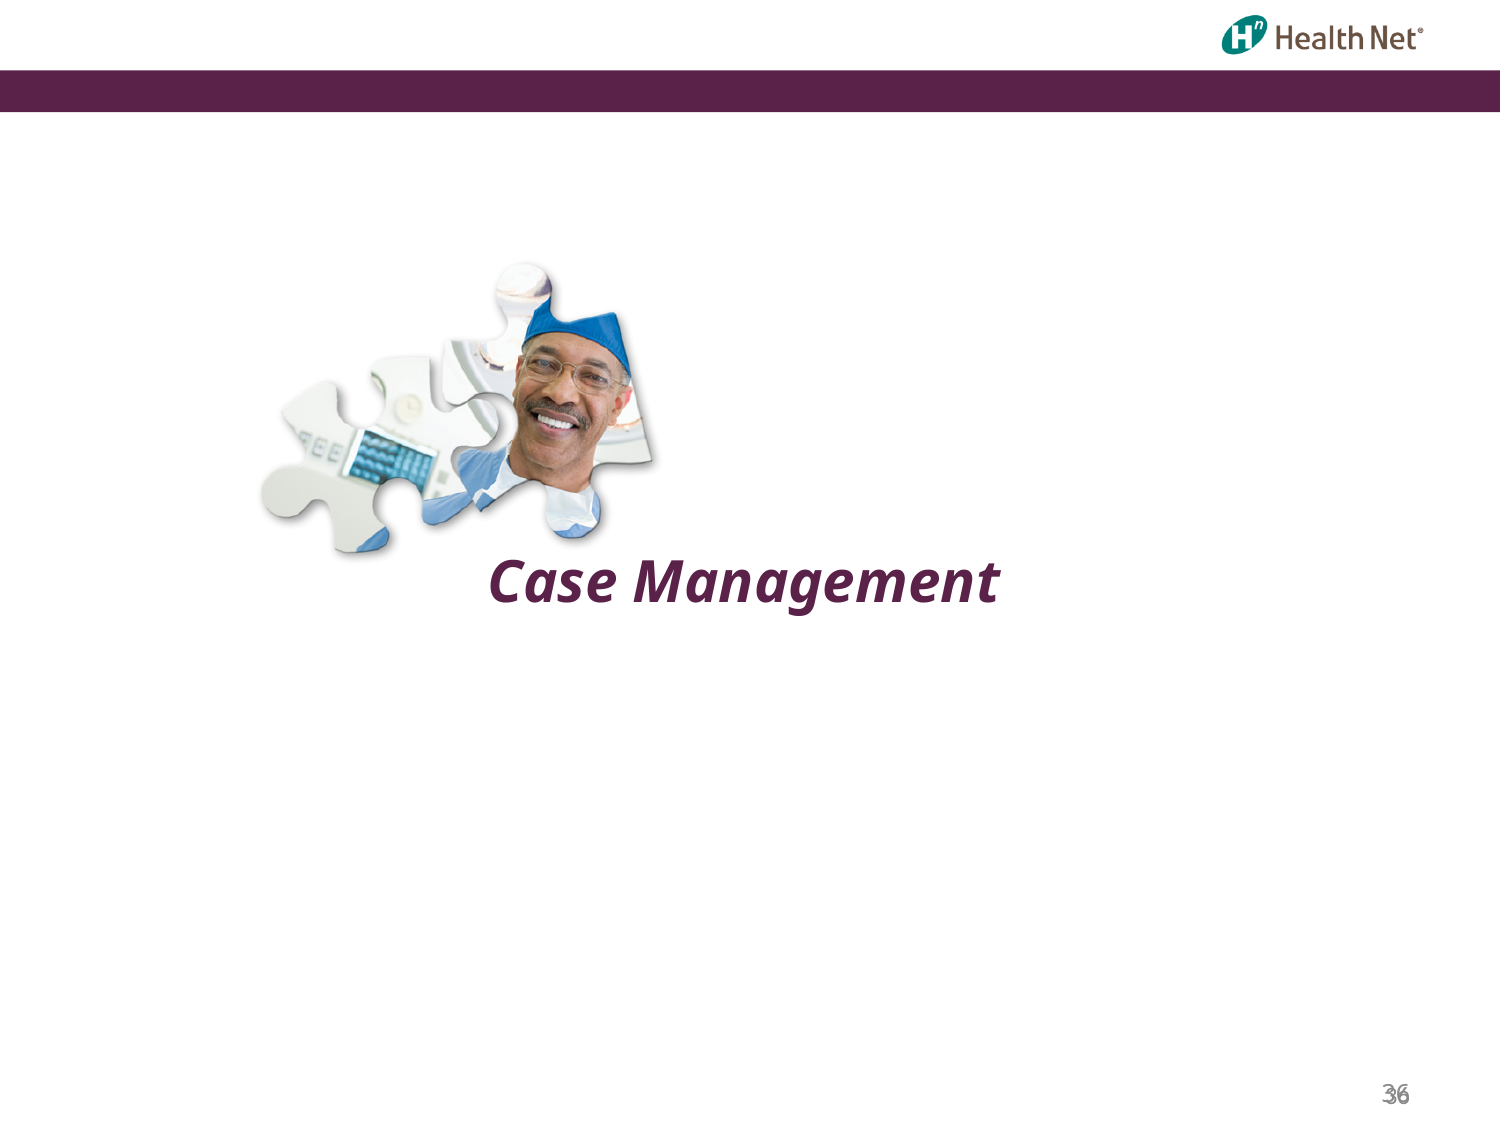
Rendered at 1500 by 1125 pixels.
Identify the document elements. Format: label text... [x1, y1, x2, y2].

picture [1209, 1, 1433, 63]
title Case Management [487, 513, 1451, 738]
picture [224, 249, 667, 576]
text_box 36 [1074, 1065, 1425, 1125]
